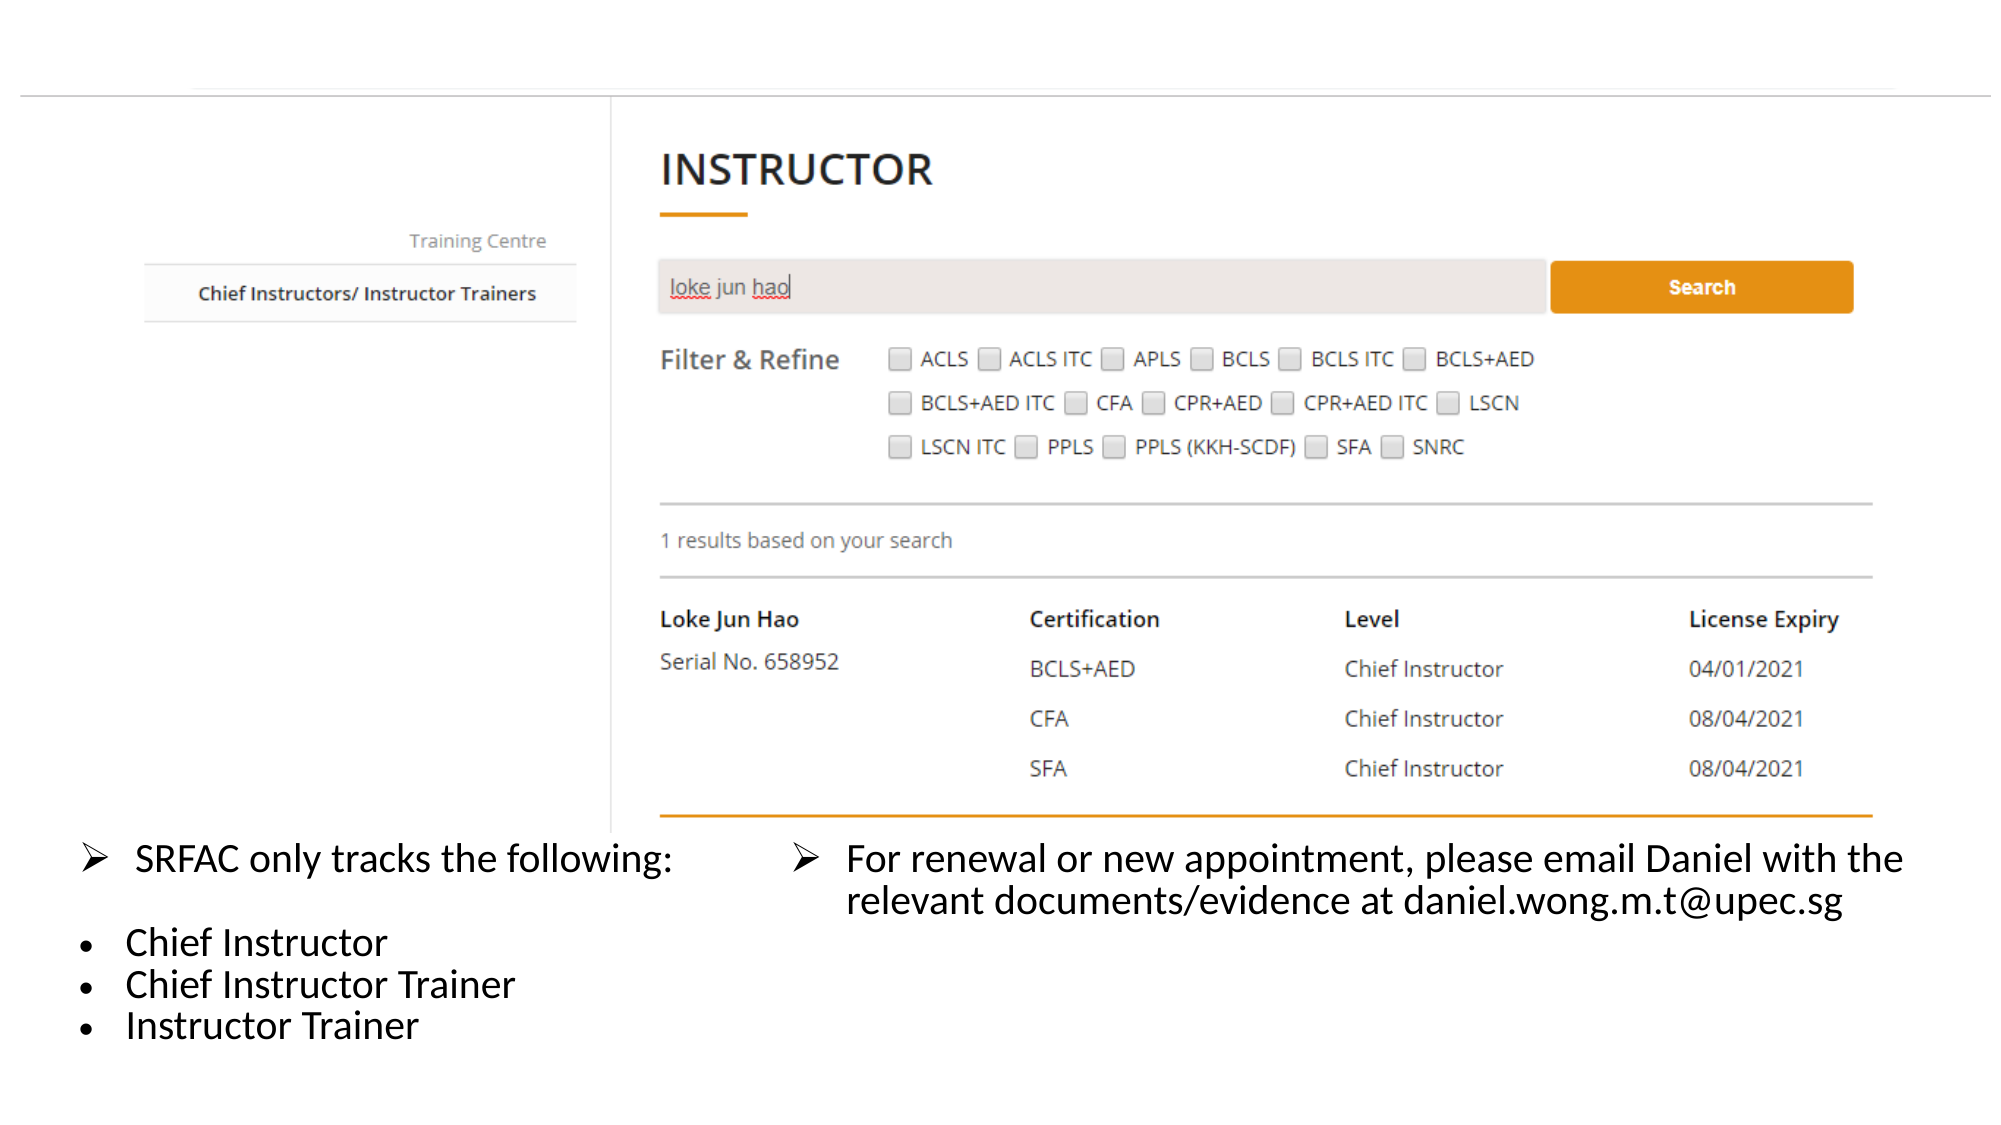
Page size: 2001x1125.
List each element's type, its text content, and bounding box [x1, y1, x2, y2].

picture [20, 88, 1991, 835]
table_header For renewal or new appointment, please email Daniel with the relevant documents/evidence at daniel.wong.m.t@upec.sg [776, 835, 1947, 1117]
table_header SRFAC only tracks the following: Chief Instructor Chief Instructor Trainer Instructor Trainer [65, 835, 774, 1117]
